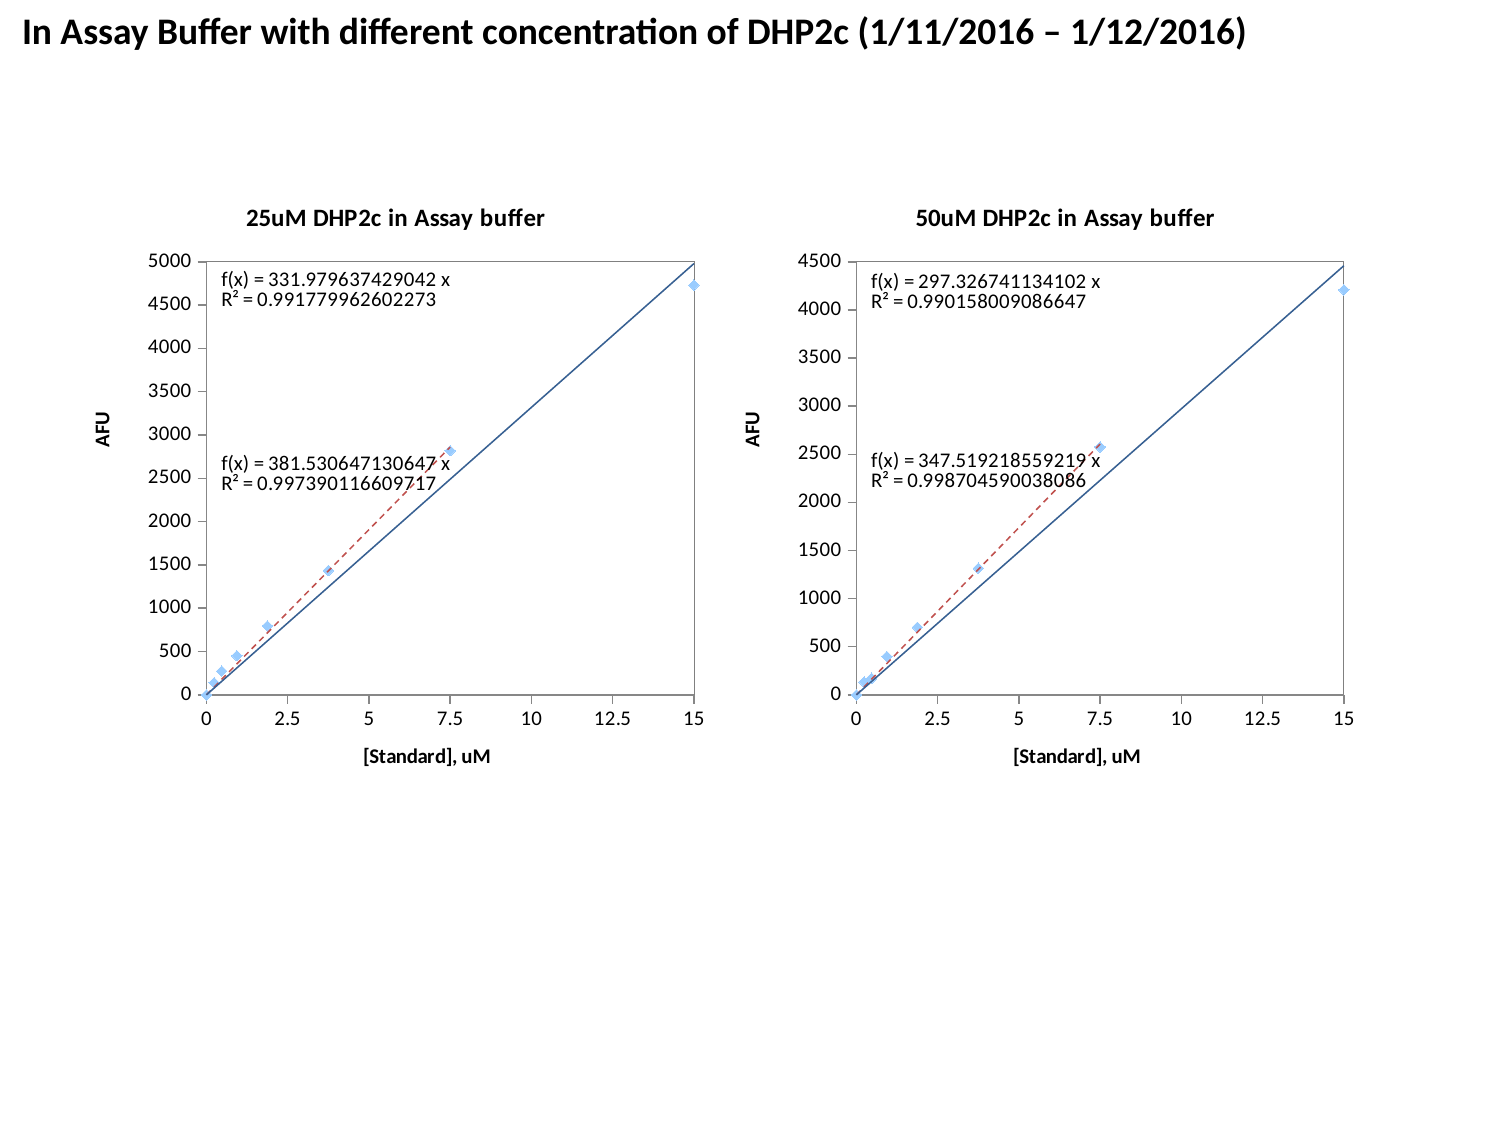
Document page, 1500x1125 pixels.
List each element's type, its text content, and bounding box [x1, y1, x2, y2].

chart [87, 199, 1388, 788]
text_box In Assay Buffer with different concentration of DHP2c (1/11/2016 – 1/12/2016) [7, 0, 1264, 60]
